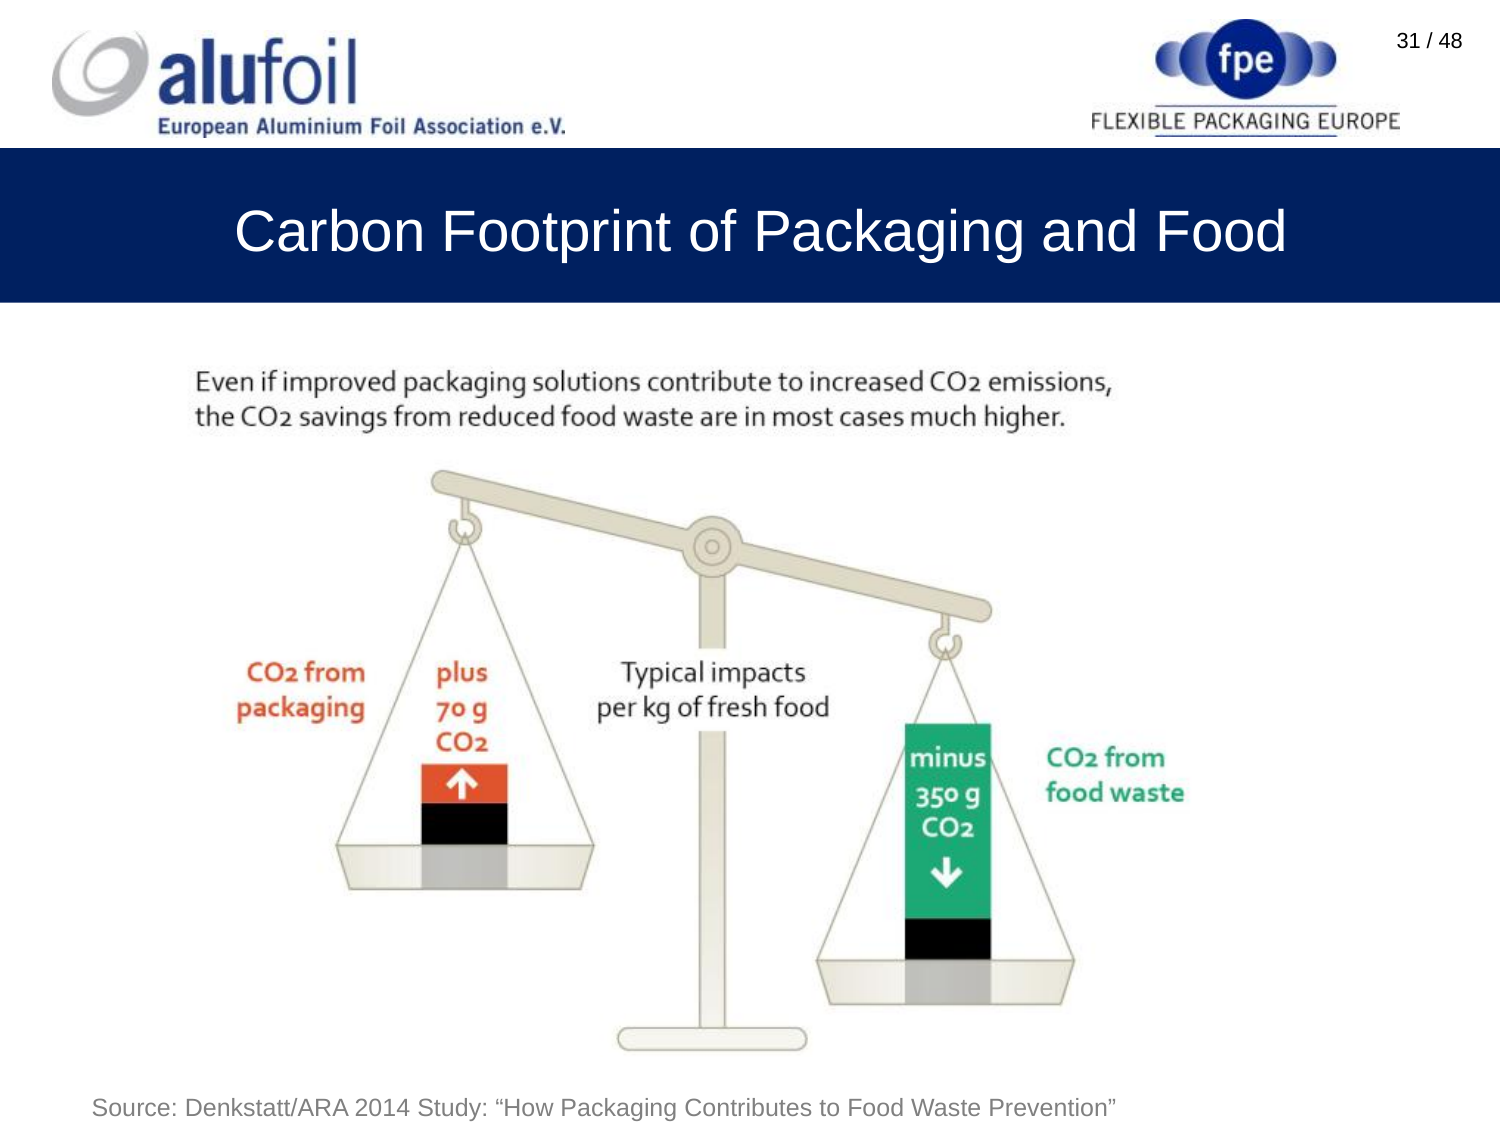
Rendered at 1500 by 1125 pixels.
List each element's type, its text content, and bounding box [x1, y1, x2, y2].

text_box Source: Denkstatt/ARA 2014 Study: “How Packaging Contributes to Food Waste Prevention” [76, 1083, 1500, 1125]
picture [52, 30, 565, 138]
picture [175, 353, 1247, 1057]
picture [1092, 19, 1400, 137]
title Carbon Footprint of Packaging and Food [152, 148, 1373, 308]
